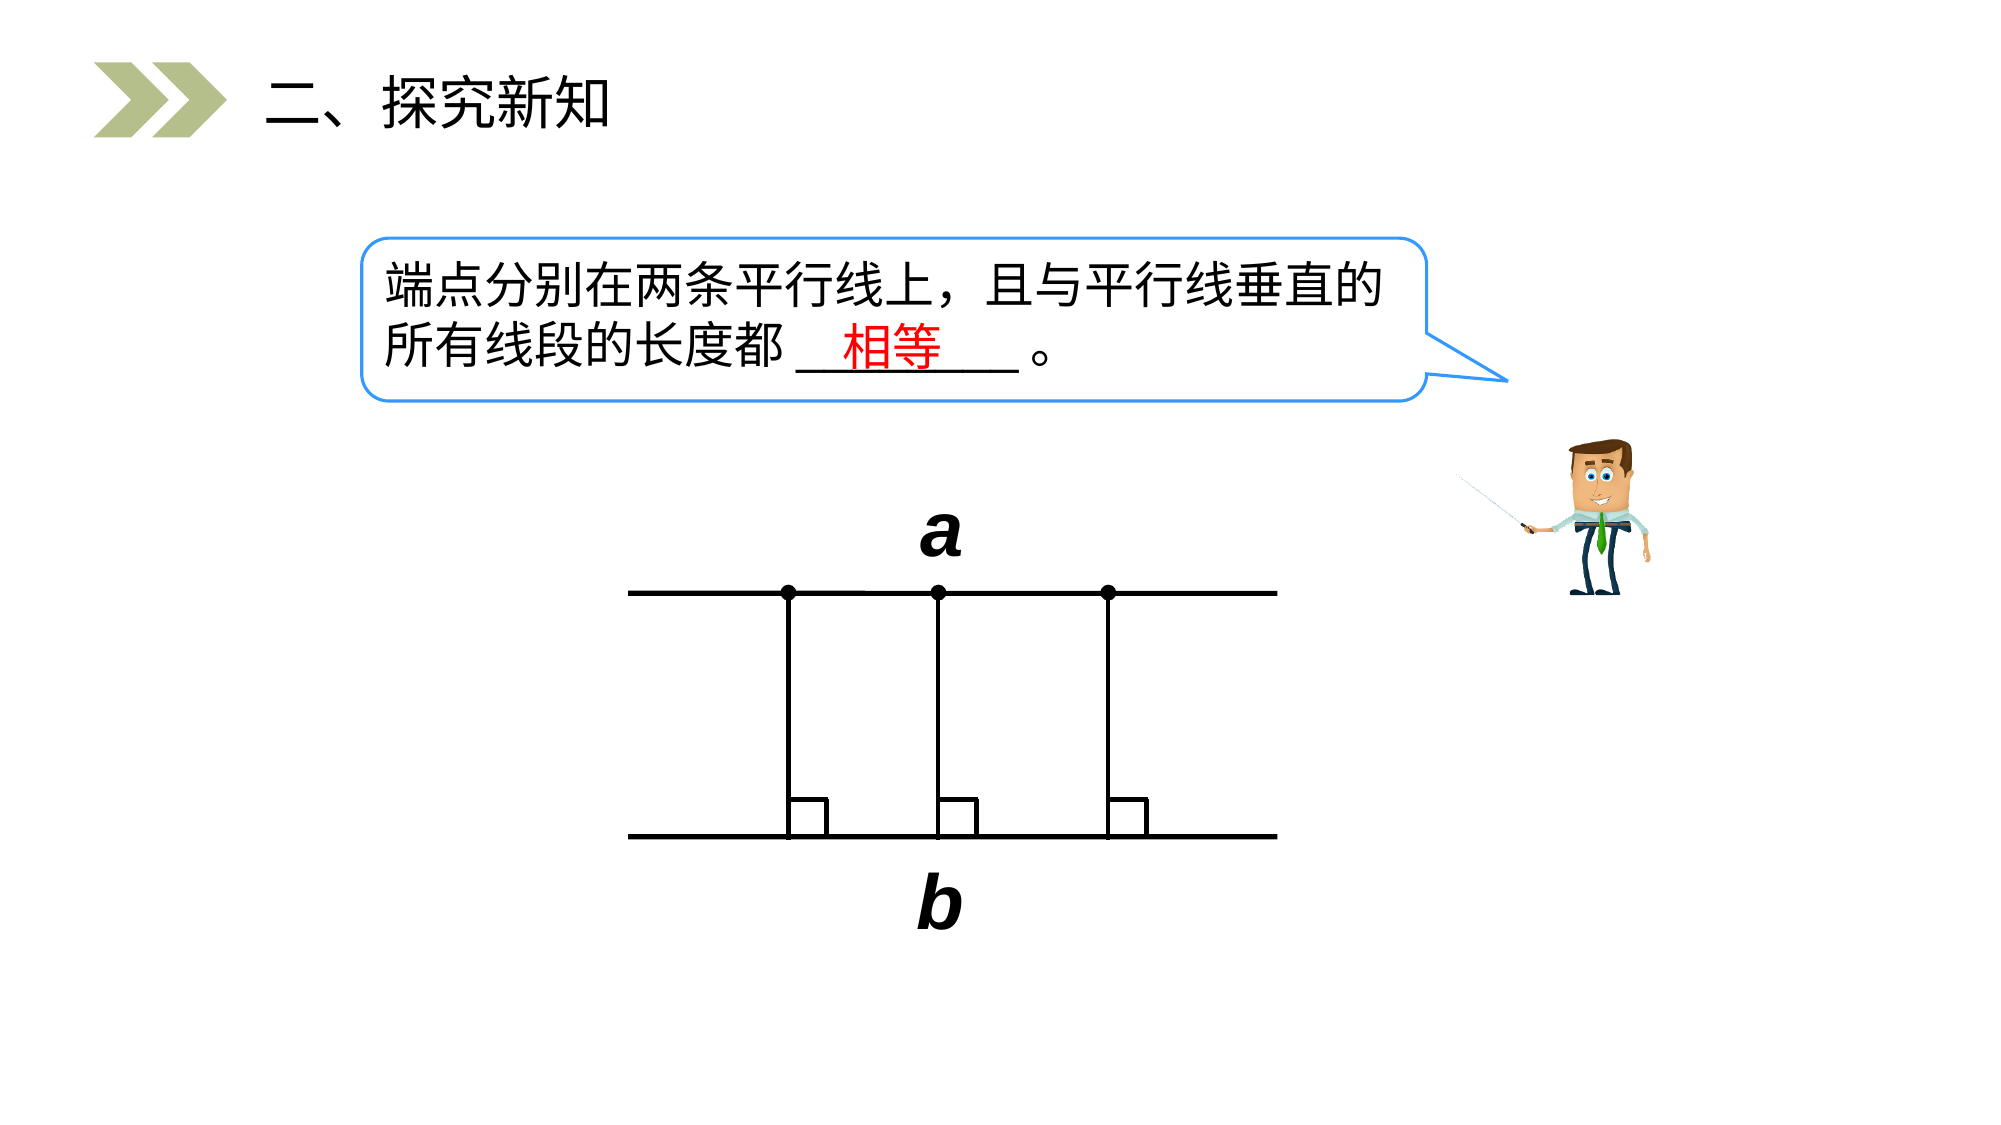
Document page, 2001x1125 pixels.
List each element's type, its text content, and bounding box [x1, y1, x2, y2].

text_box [361, 238, 1681, 635]
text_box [628, 470, 1278, 955]
text_box 二、探究新知 [248, 66, 1088, 137]
